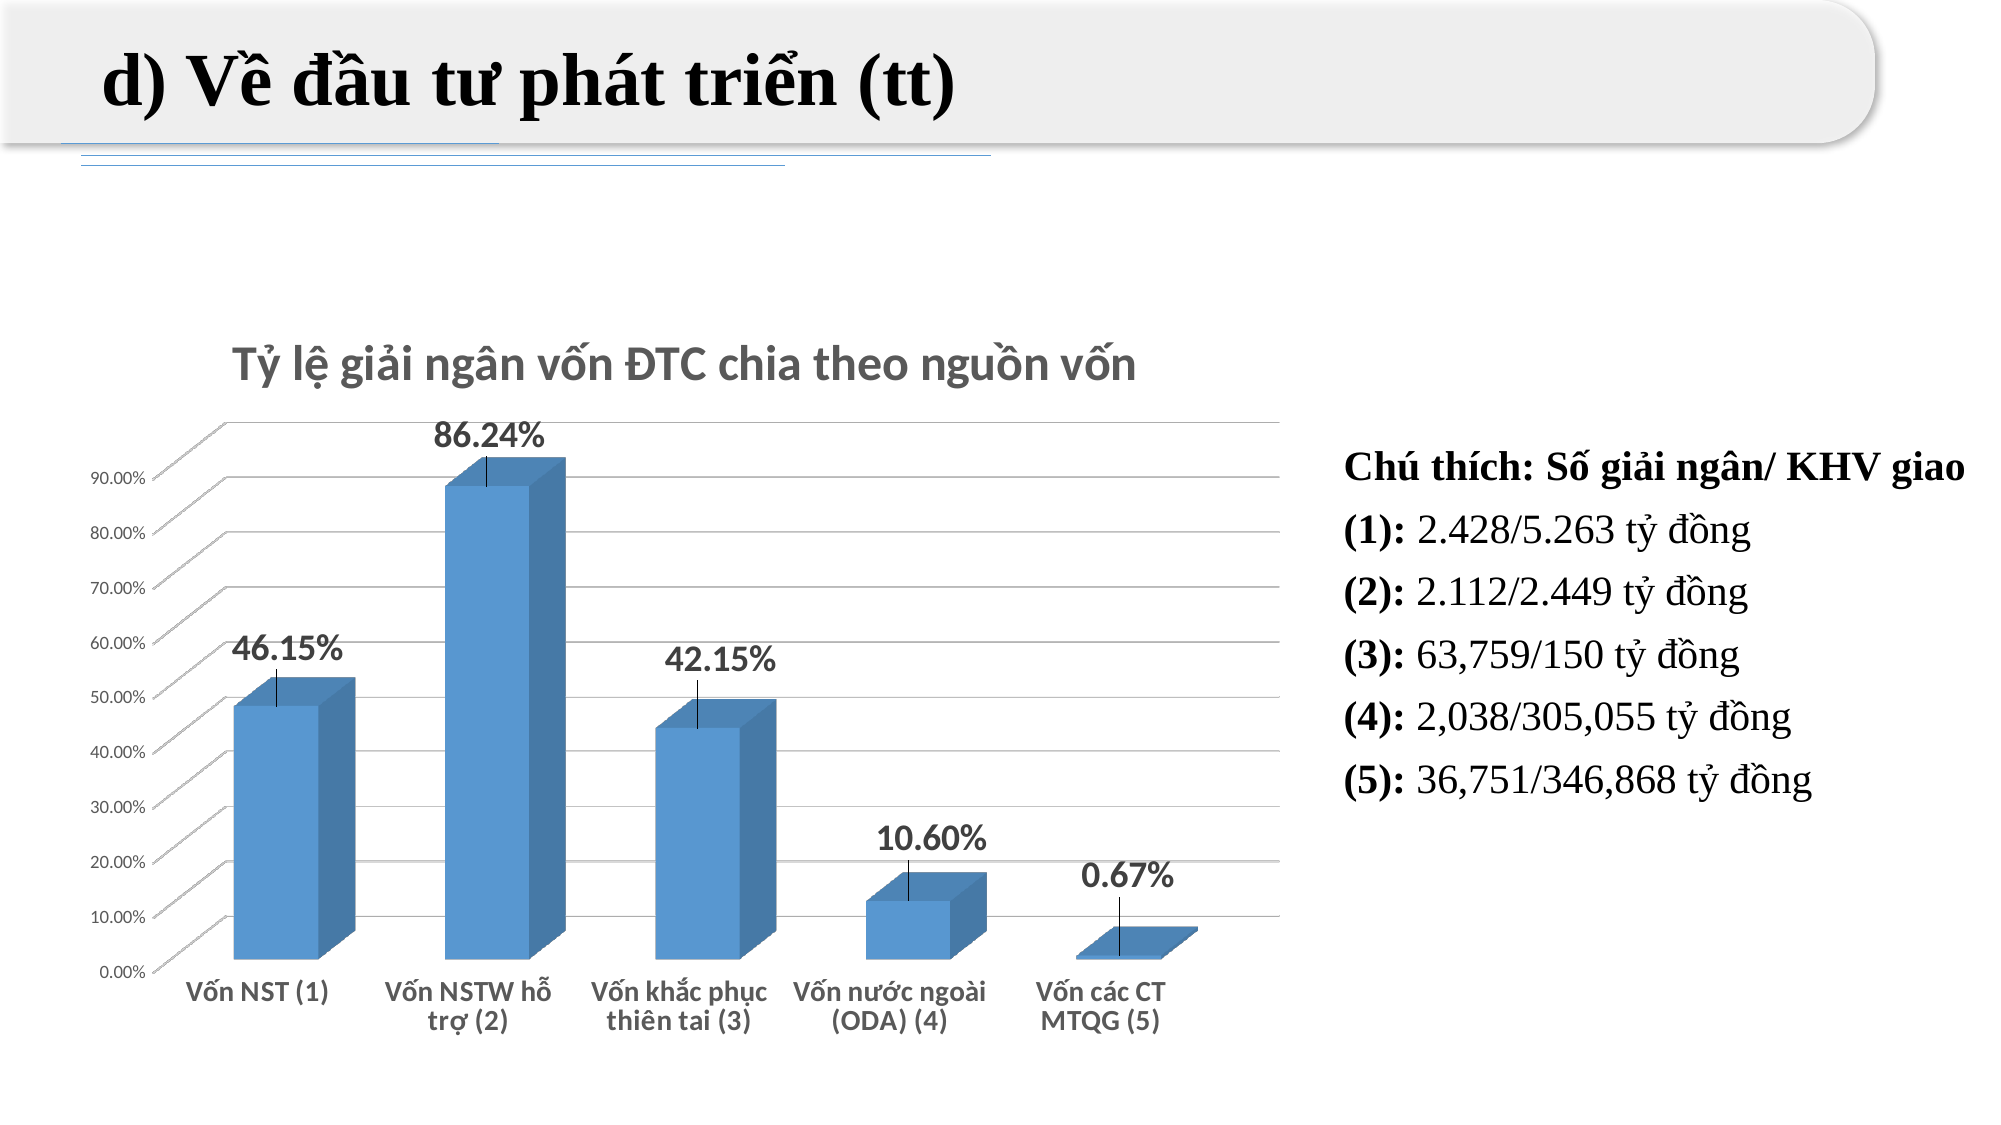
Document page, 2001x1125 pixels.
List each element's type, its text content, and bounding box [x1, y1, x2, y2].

chart [40, 304, 1329, 1054]
text_box Chú thích: Số giải ngân/ KHV giao (1): 2.428/5.263 tỷ đồng (2): 2.112/2.449 tỷ đồng (3): 63,759/150 tỷ đồng (4): 2,038/305,055 tỷ đồng (5): 36,751/346,868 tỷ đồng [1329, 431, 2000, 892]
text_box [0, 0, 1864, 145]
text_box d) Về đầu tư phát triển (tt) [86, 22, 1895, 128]
